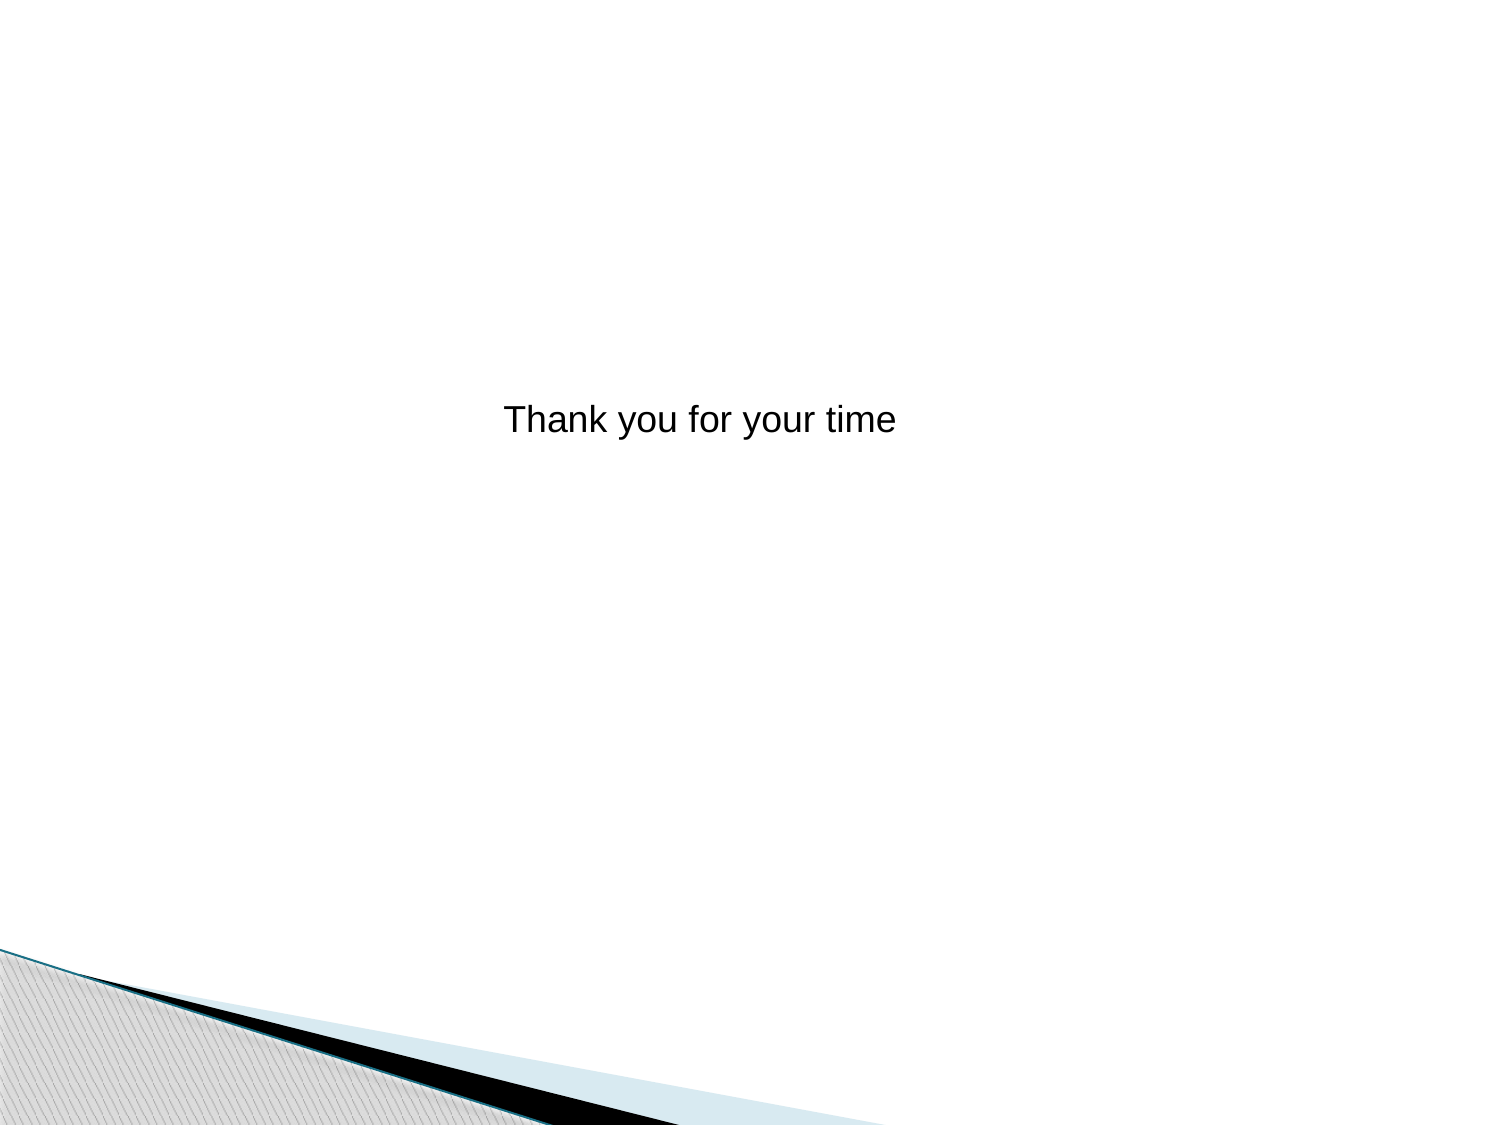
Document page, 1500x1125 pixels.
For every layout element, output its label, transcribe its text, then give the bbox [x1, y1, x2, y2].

text_box Thank you for your time [275, 387, 1125, 448]
